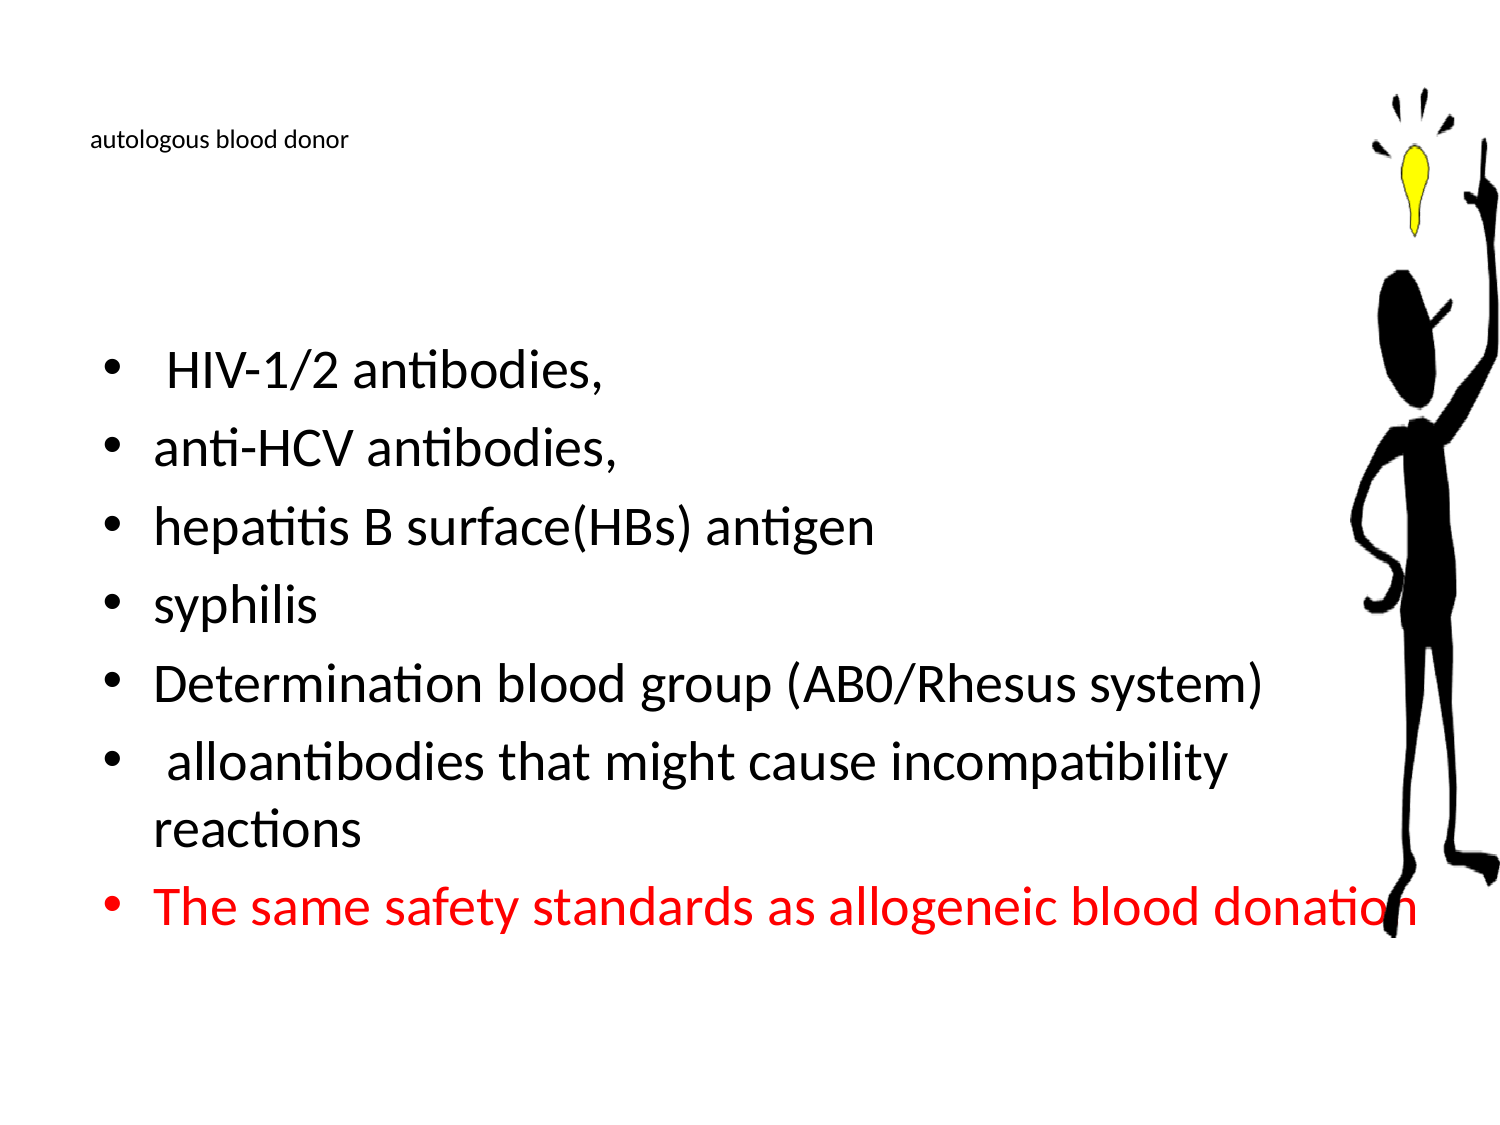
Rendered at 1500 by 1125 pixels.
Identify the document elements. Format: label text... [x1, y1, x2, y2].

picture [1349, 87, 1500, 938]
list HIV-1/2 antibodies, anti-HCV antibodies, hepatitis B surface(HBs) antigen syphilis Determination blood group (AB0/Rhesus system) alloantibodies that might cause incompatibility reactions The same safety standards as allogeneic blood donation [87, 324, 1438, 1005]
title autologous blood donor [75, 50, 1425, 163]
